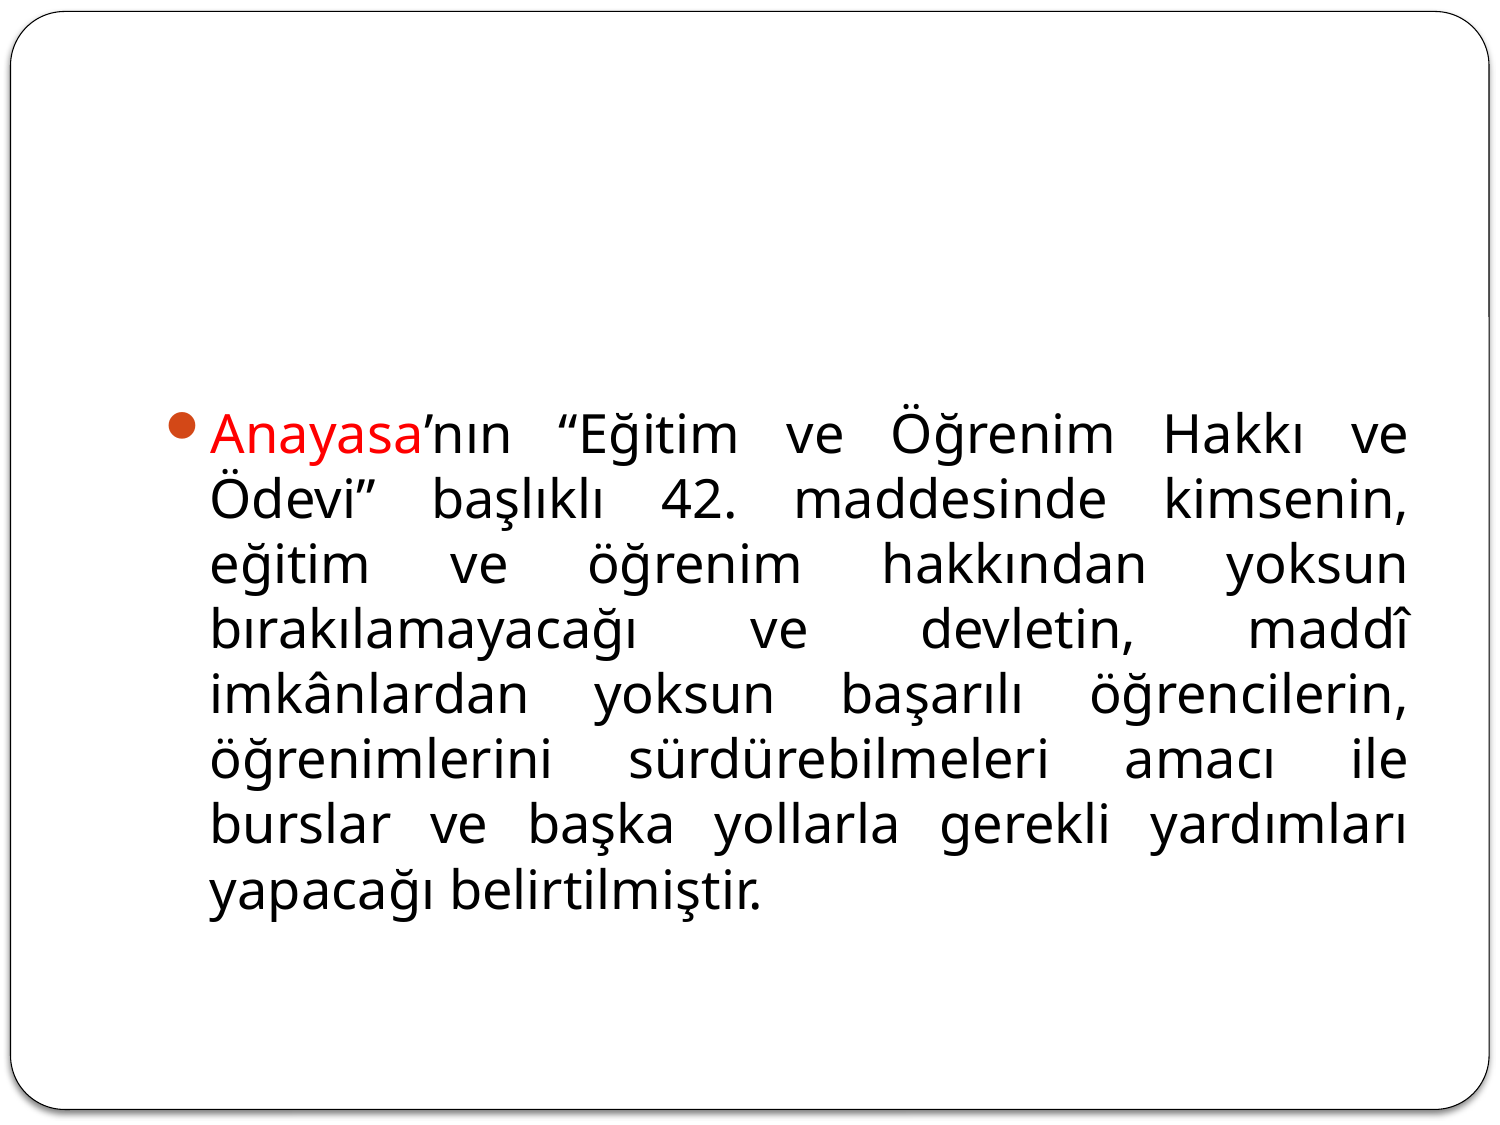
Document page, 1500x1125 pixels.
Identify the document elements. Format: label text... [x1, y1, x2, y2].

list Anayasa’nın “Eğitim ve Öğrenim Hakkı ve Ödevi” başlıklı 42. maddesinde kimsenin, eğitim ve öğrenim hakkından yoksun bırakılamayacağı ve devletin, maddî imkânlardan yoksun başarılı öğrencilerin, öğrenimlerini sürdürebilmeleri amacı ile burslar ve başka yollarla gerekli yardımları yapacağı belirtilmiştir. [150, 237, 1425, 988]
